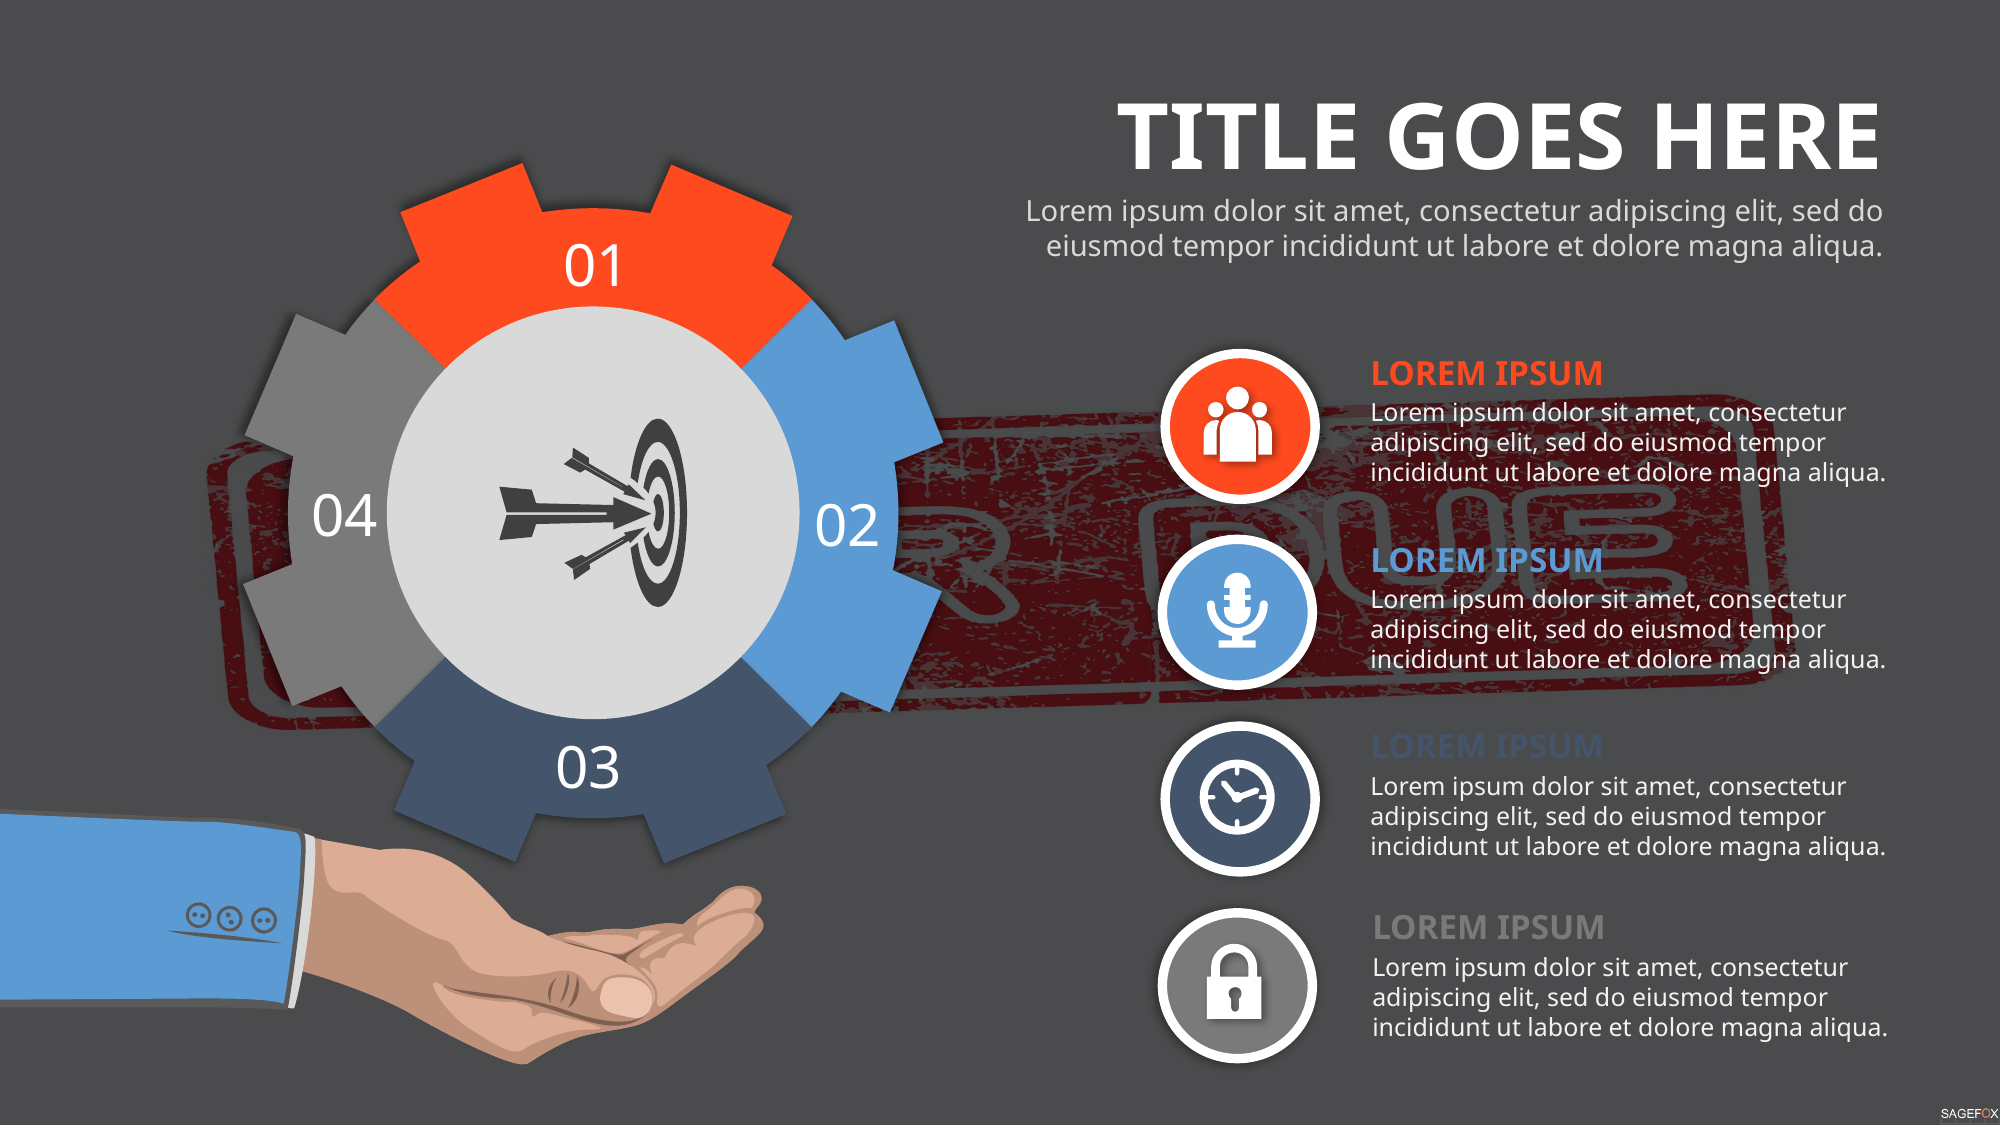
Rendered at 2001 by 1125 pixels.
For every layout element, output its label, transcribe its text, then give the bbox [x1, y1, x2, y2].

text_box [1206, 572, 1268, 648]
text_box 01 [548, 221, 645, 306]
text_box [1208, 402, 1224, 418]
text_box LOREM IPSUM Lorem ipsum dolor sit amet, consectetur adipiscing elit, sed do eiusmod tempor incididunt ut labore et dolore magna aliqua. [1357, 899, 1958, 1049]
picture [1940, 0, 2001, 1125]
text_box [1226, 386, 1249, 410]
text_box [800, 299, 944, 552]
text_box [0, 808, 770, 1071]
text_box 03 [540, 722, 637, 808]
text_box LOREM IPSUM Lorem ipsum dolor sit amet, consectetur adipiscing elit, sed do eiusmod tempor incididunt ut labore et dolore magna aliqua. [1355, 344, 1956, 495]
text_box [1219, 411, 1272, 462]
text_box [374, 163, 812, 311]
text_box [800, 566, 942, 726]
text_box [944, 70, 1899, 271]
text_box [1203, 420, 1220, 455]
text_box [386, 306, 800, 720]
text_box [374, 715, 812, 821]
text_box [1252, 402, 1267, 418]
text_box [1206, 943, 1262, 1019]
text_box 02 [800, 480, 896, 566]
text_box [1165, 726, 1316, 872]
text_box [1199, 759, 1275, 835]
text_box [1165, 353, 1316, 500]
text_box [1162, 539, 1313, 686]
text_box LOREM IPSUM Lorem ipsum dolor sit amet, consectetur adipiscing elit, sed do eiusmod tempor incididunt ut labore et dolore magna aliqua. [1355, 718, 1956, 868]
text_box LOREM IPSUM Lorem ipsum dolor sit amet, consectetur adipiscing elit, sed do eiusmod tempor incididunt ut labore et dolore magna aliqua. [1355, 531, 1956, 681]
text_box [243, 300, 386, 726]
text_box 04 [296, 470, 386, 555]
text_box [1162, 912, 1313, 1059]
